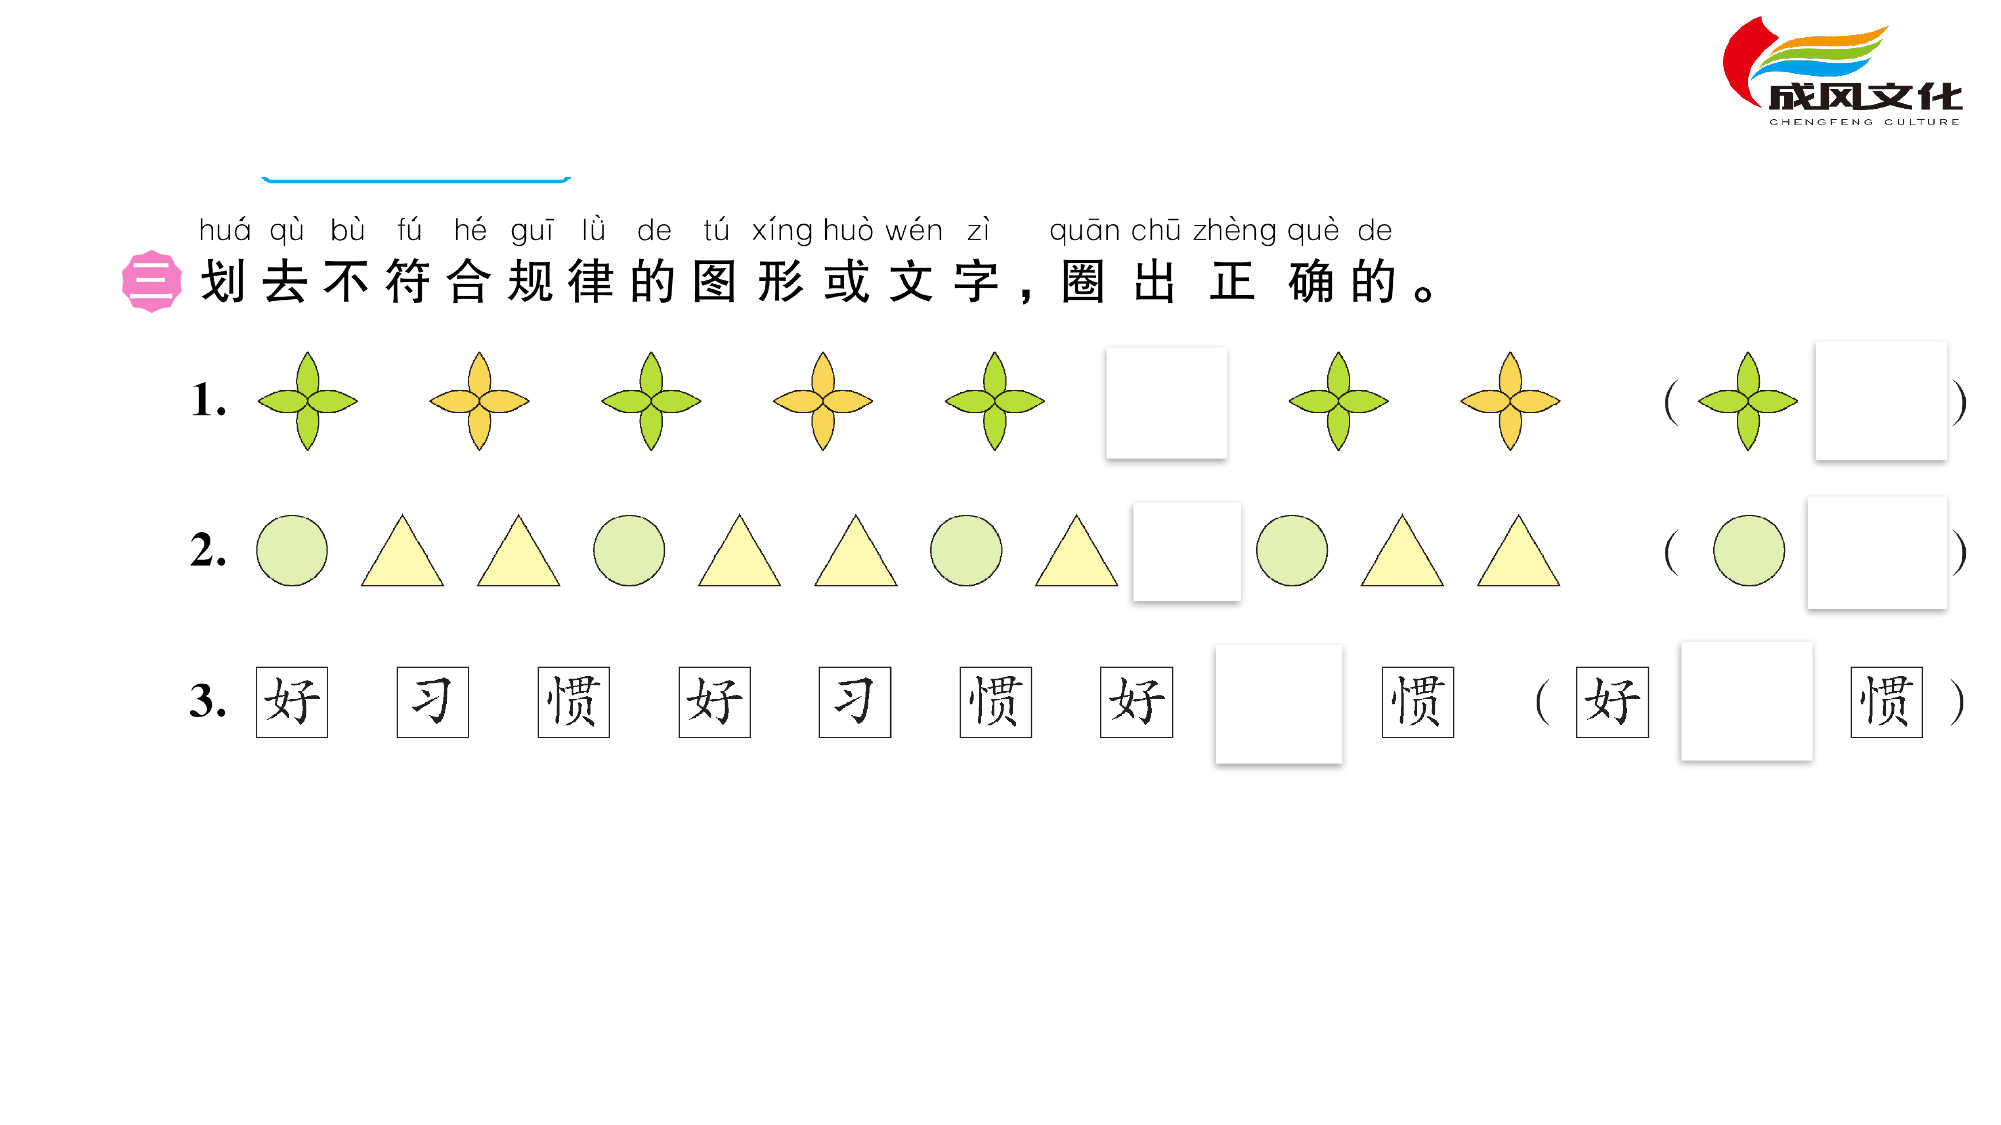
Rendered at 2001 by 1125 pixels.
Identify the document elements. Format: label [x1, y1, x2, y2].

picture [1708, 0, 1986, 136]
picture [117, 176, 2000, 768]
